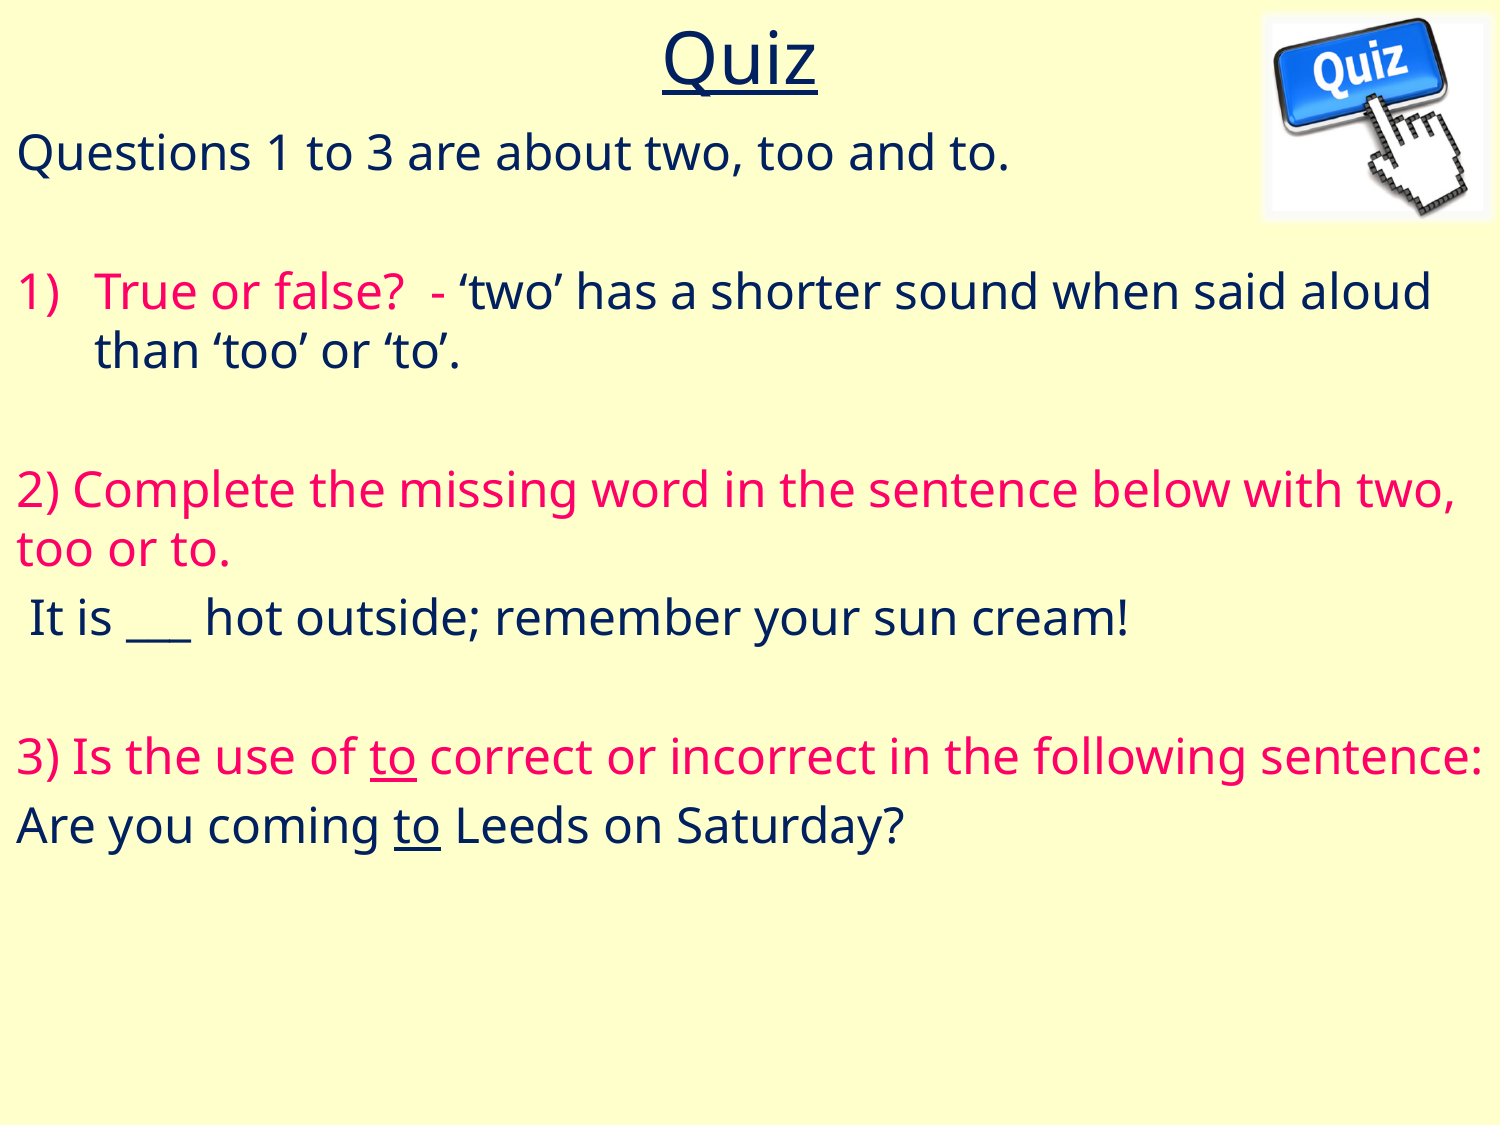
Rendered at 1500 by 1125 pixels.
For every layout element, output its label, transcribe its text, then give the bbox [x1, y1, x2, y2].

picture [1253, 4, 1500, 230]
title Quiz [64, 2, 1415, 107]
list Questions 1 to 3 are about two, too and to. True or false? - ‘two’ has a shorter sound when said aloud than ‘too’ or ‘to’. 2) Complete the missing word in the sentence below with two, too or to. It is ___ hot outside; remember your sun cream! 3) Is the use of to correct or incorrect in the following sentence: Are you coming to Leeds on Saturday? [1, 113, 1500, 1125]
